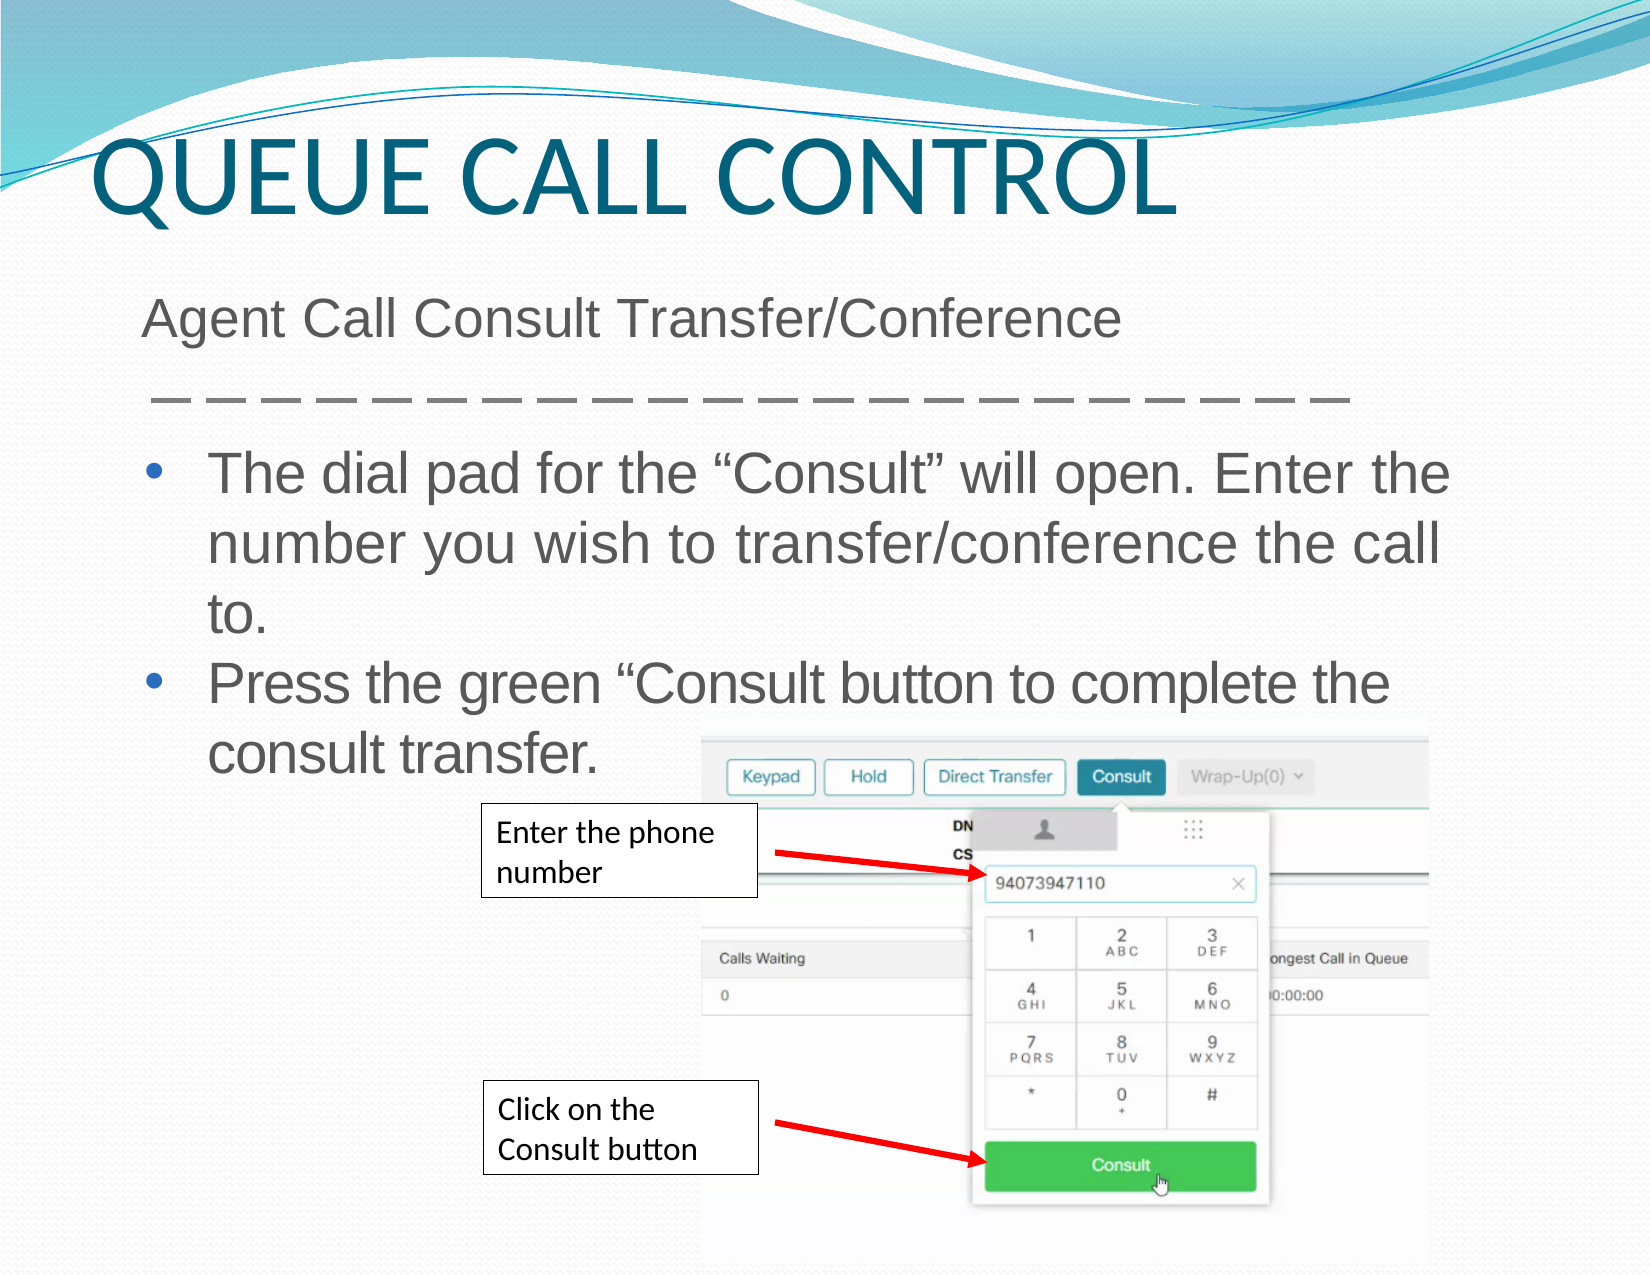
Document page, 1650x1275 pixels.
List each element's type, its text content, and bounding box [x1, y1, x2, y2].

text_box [774, 852, 988, 876]
text_box Enter the phone number [481, 803, 694, 898]
title QUEUE CALL CONTROL [87, 24, 1573, 238]
text_box Click on the Consult button [483, 1080, 694, 1175]
text_box Agent Call Consult Transfer/Conference The dial pad for the “Consult” will open. Enter the number you wish to transfer/conference the call to. Press the green “Consult button to complete the consult transfer. [139, 281, 1472, 786]
picture [701, 713, 1429, 1263]
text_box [774, 1122, 988, 1163]
